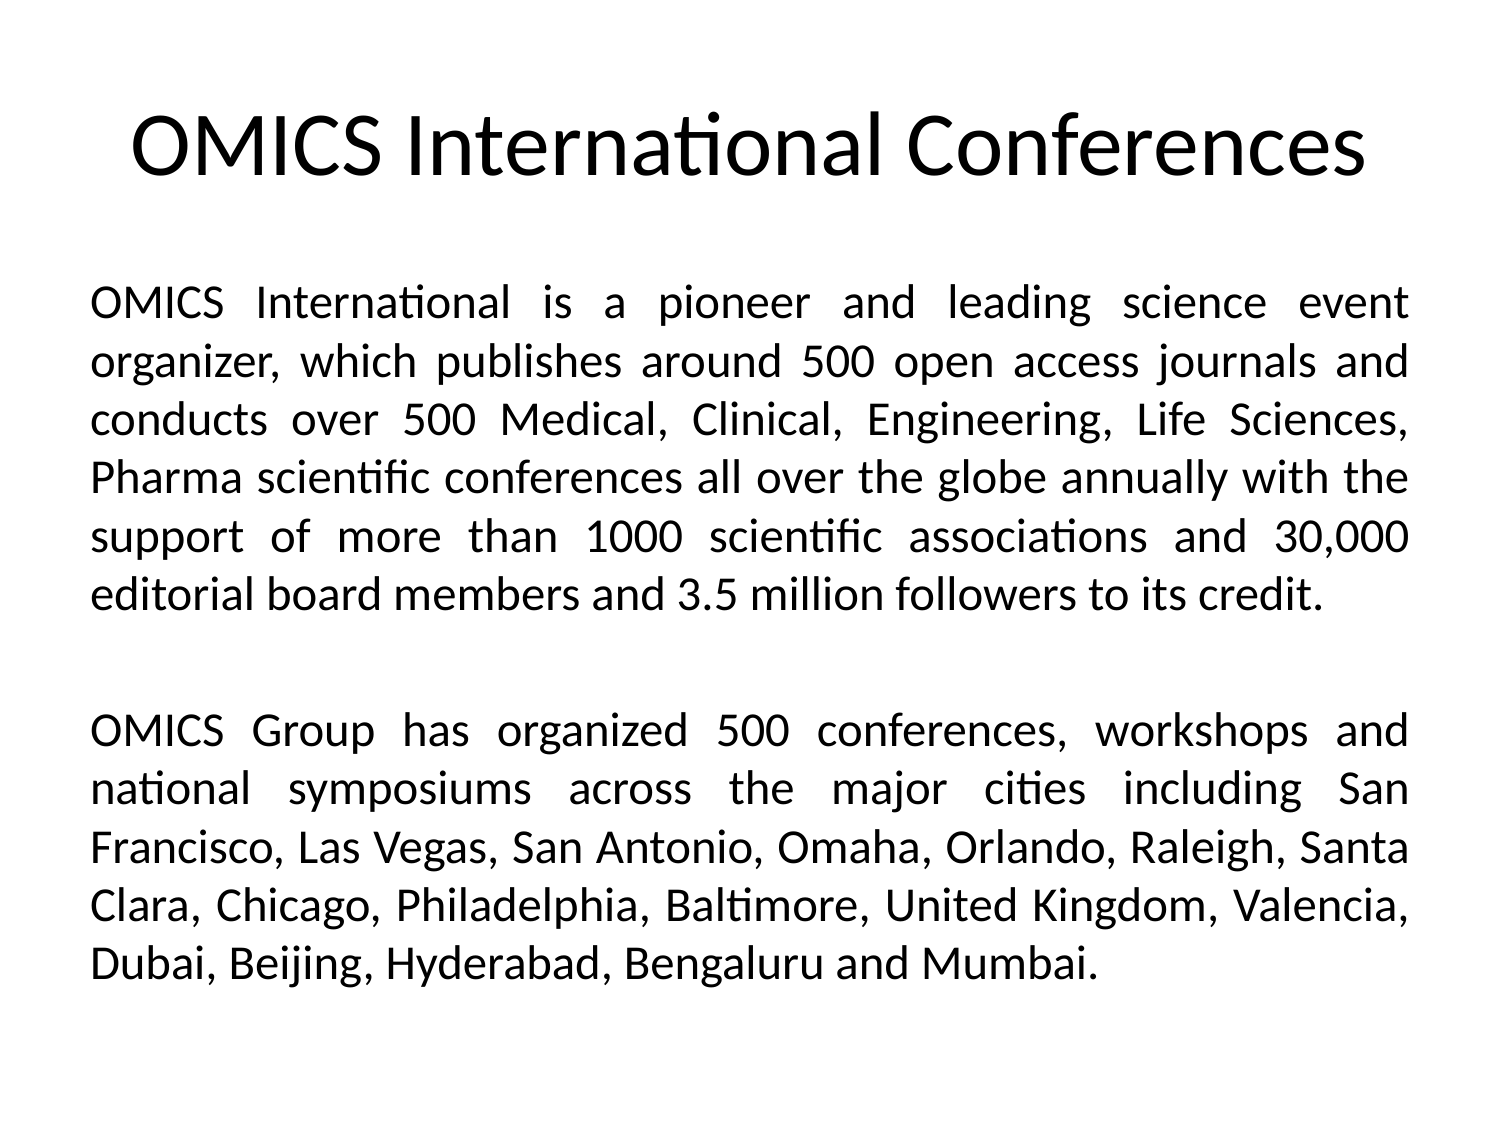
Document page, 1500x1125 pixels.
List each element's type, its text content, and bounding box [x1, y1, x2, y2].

title OMICS International Conferences [75, 45, 1425, 233]
list OMICS International is a pioneer and leading science event organizer, which publishes around 500 open access journals and conducts over 500 Medical, Clinical, Engineering, Life Sciences, Pharma scientific conferences all over the globe annually with the support of more than 1000 scientific associations and 30,000 editorial board members and 3.5 million followers to its credit. OMICS Group has organized 500 conferences, workshops and national symposiums across the major cities including San Francisco, Las Vegas, San Antonio, Omaha, Orlando, Raleigh, Santa Clara, Chicago, Philadelphia, Baltimore, United Kingdom, Valencia, Dubai, Beijing, Hyderabad, Bengaluru and Mumbai. [75, 262, 1425, 1005]
